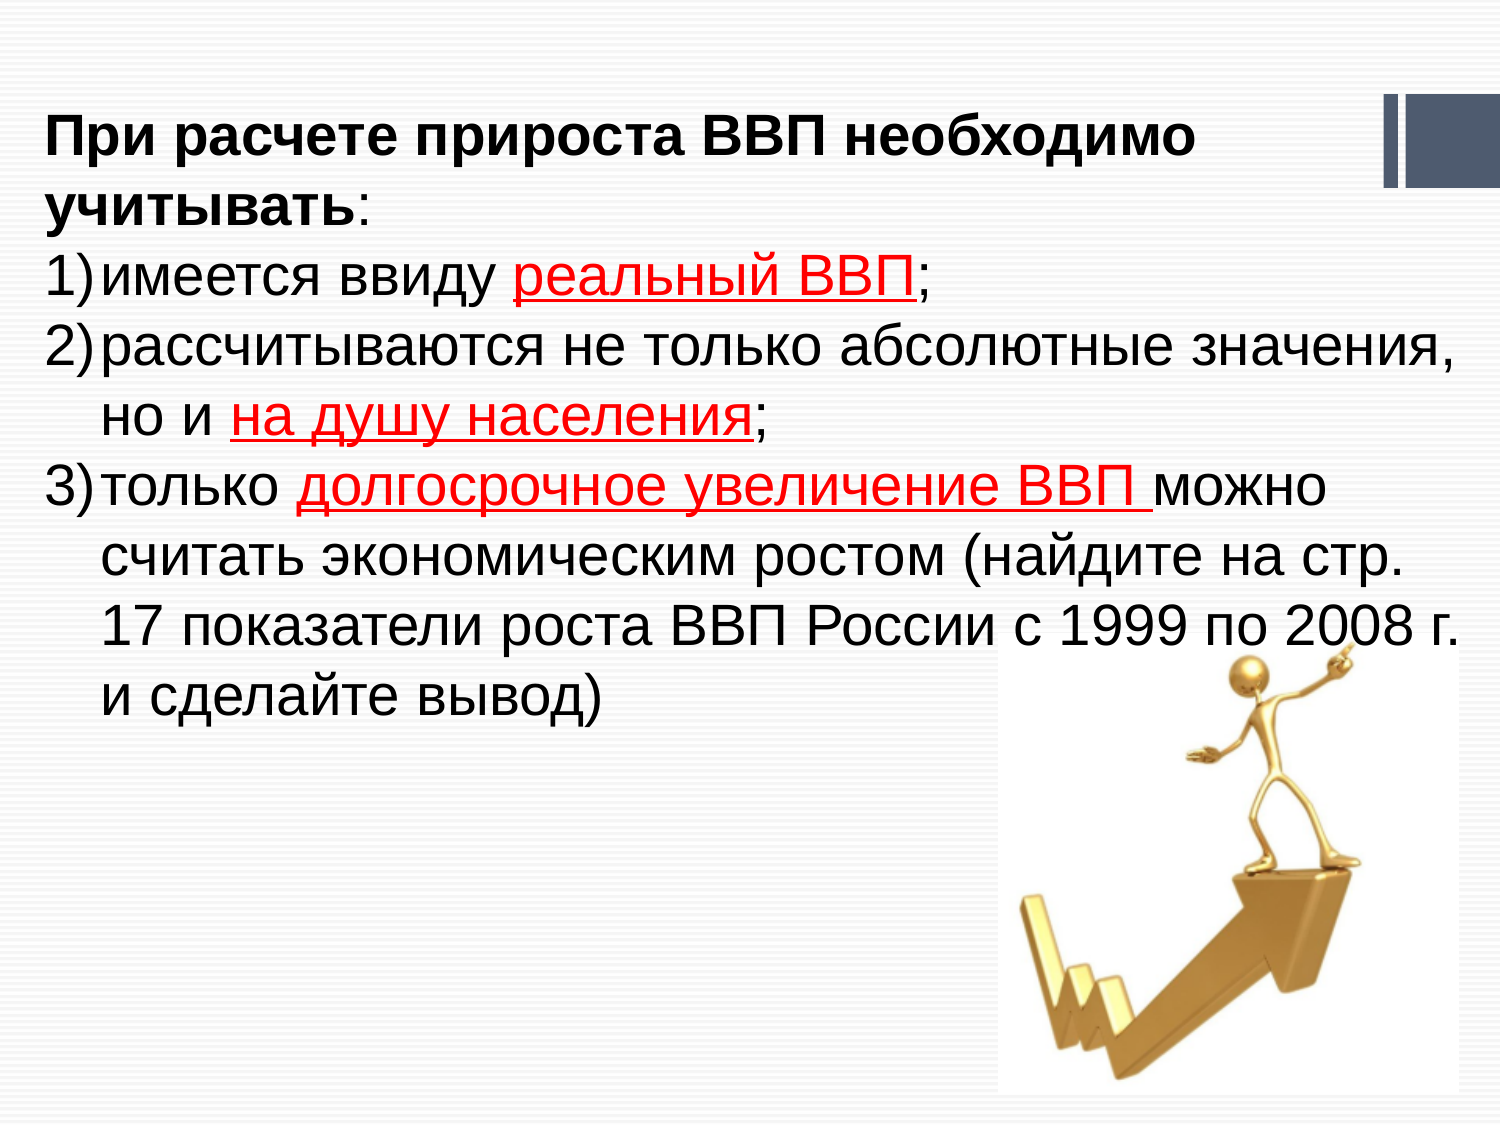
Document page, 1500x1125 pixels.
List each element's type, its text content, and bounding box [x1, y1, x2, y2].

text_box При расчете прироста ВВП необходимо учитывать: имеется ввиду реальный ВВП; рассчитываются не только абсолютные значения, но и на душу населения; только долгосрочное увеличение ВВП можно считать экономическим ростом (найдите на стр. 17 показатели роста ВВП России с 1999 по 2008 г. и сделайте вывод) [29, 90, 1483, 780]
picture [997, 632, 1460, 1095]
